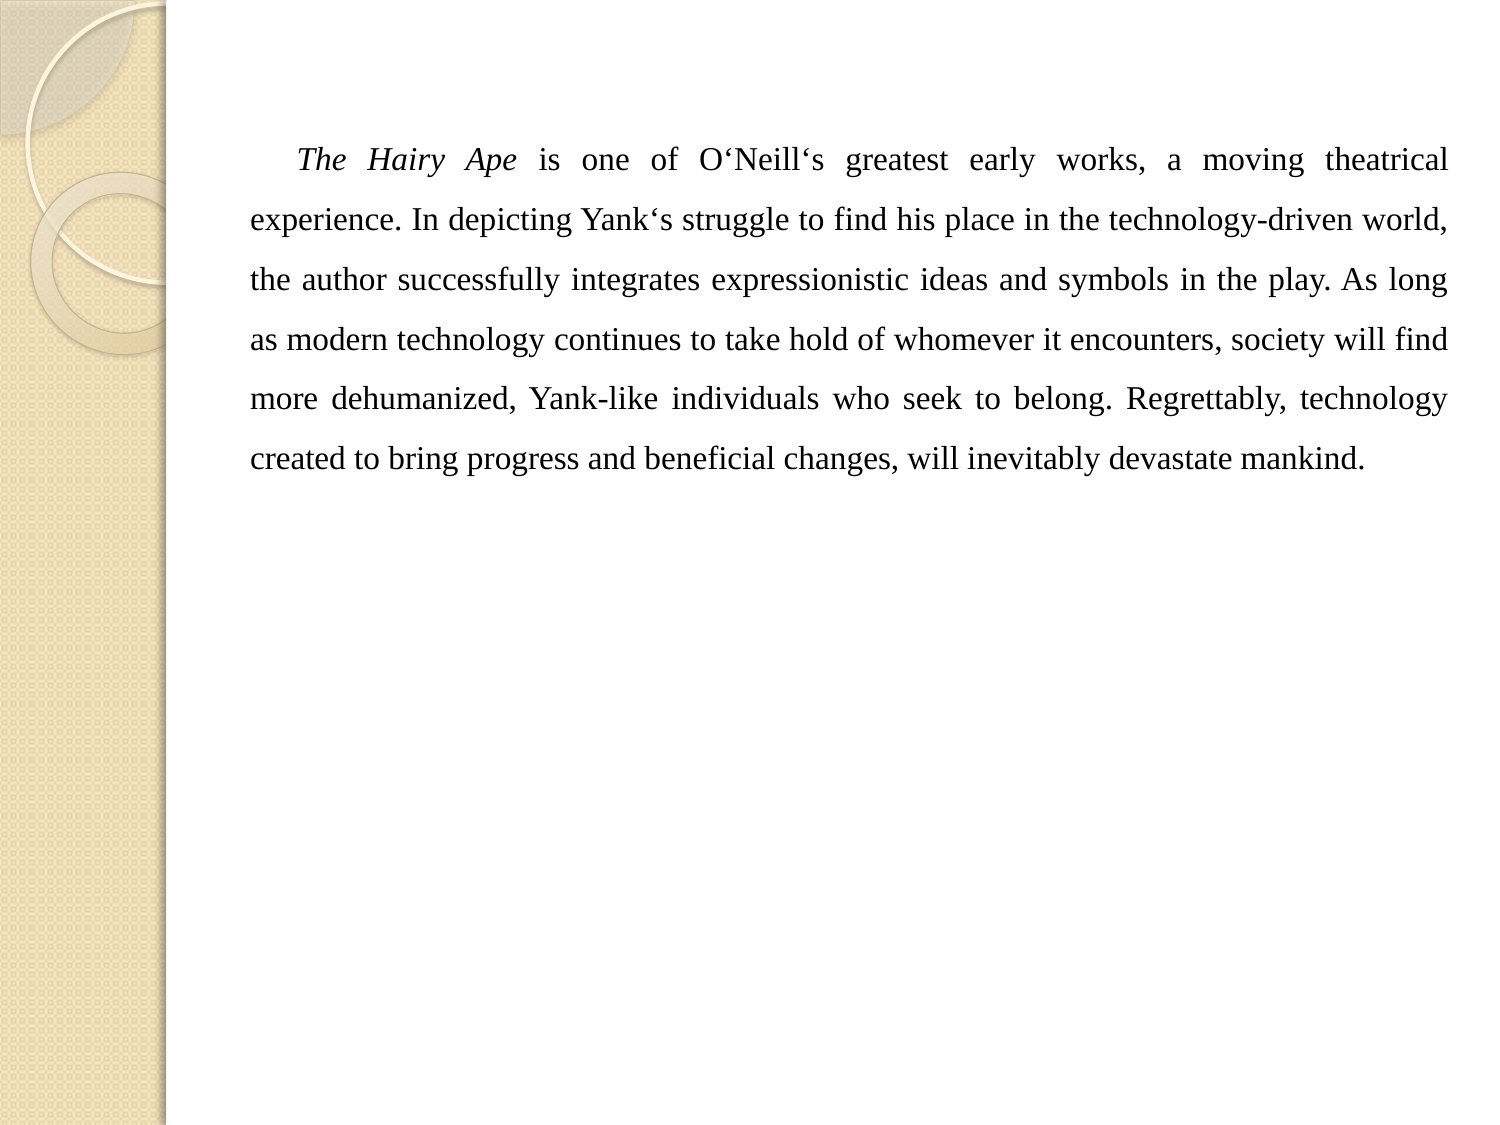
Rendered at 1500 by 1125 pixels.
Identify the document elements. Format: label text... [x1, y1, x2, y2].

list The Hairy Ape is one of O‘Neill‘s greatest early works, a moving theatrical experience. In depicting Yank‘s struggle to find his place in the technology-driven world, the author successfully integrates expressionistic ideas and symbols in the play. As long as modern technology continues to take hold of whomever it encounters, society will find more dehumanized, Yank-like individuals who seek to belong. Regrettably, technology created to bring progress and beneficial changes, will inevitably devastate mankind. [235, 70, 1466, 1025]
